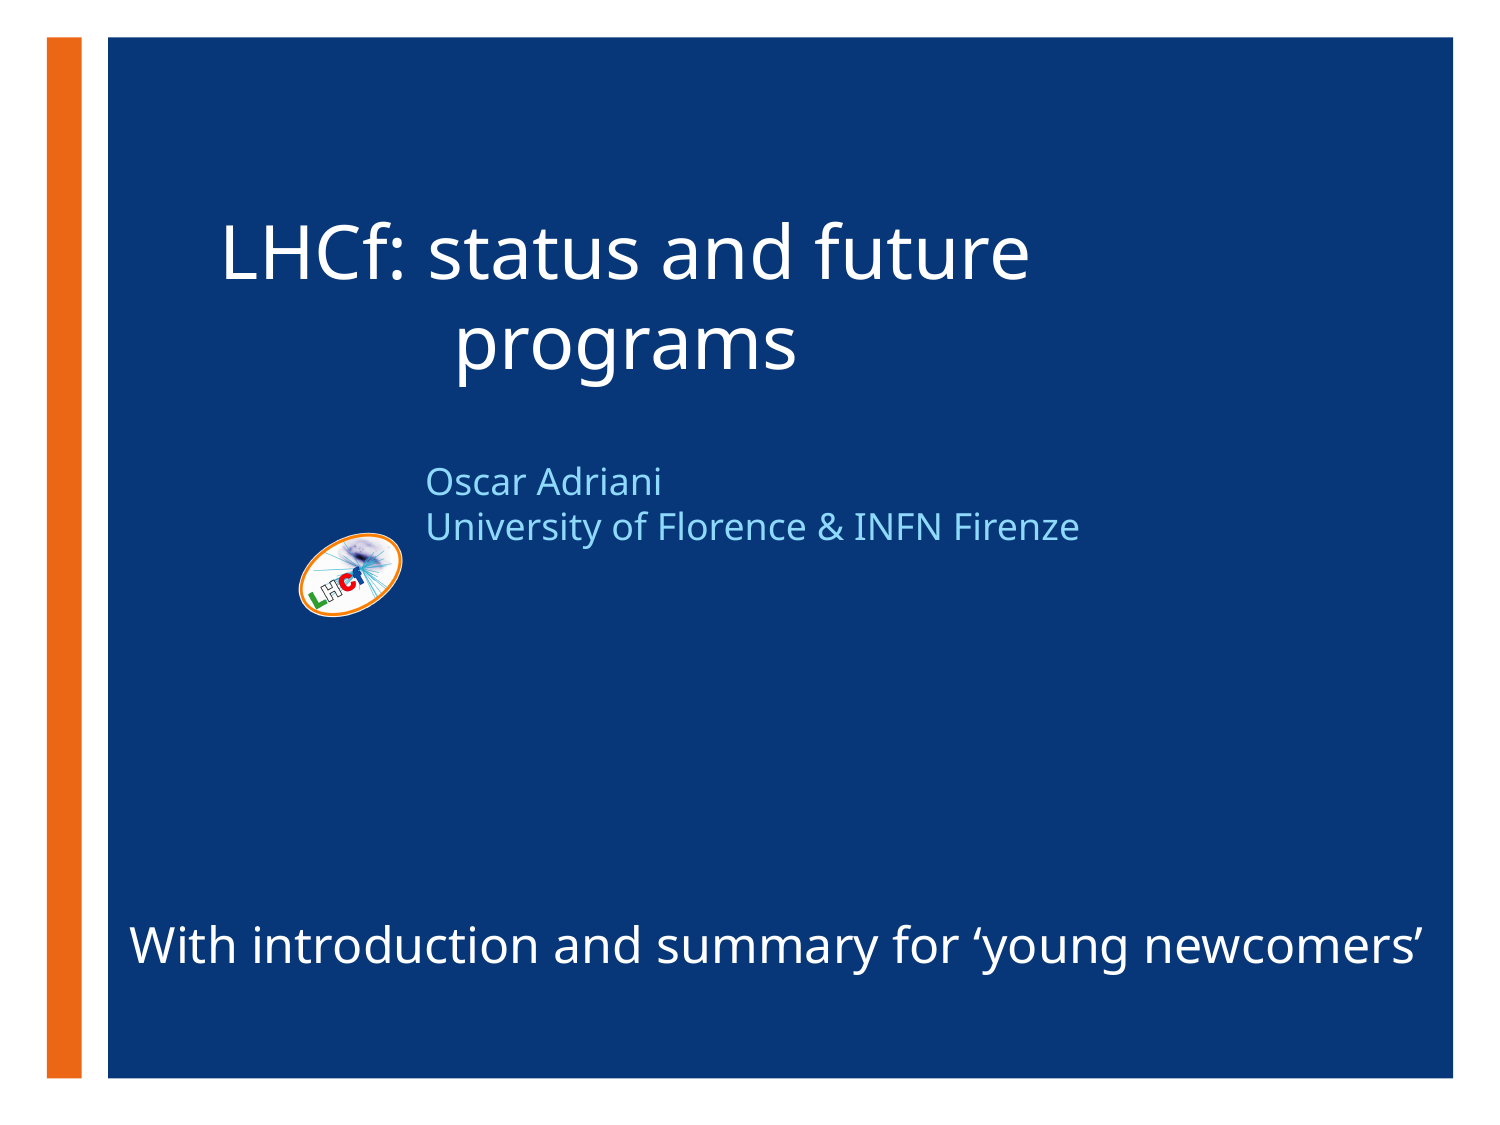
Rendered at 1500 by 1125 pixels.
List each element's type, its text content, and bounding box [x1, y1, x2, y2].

text_box Oscar Adriani University of Florence & INFN Firenze [410, 450, 1355, 556]
title LHCf: status and future programs [163, 168, 1089, 392]
text_box With introduction and summary for ‘young newcomers’ [114, 905, 1440, 981]
picture [281, 513, 419, 638]
